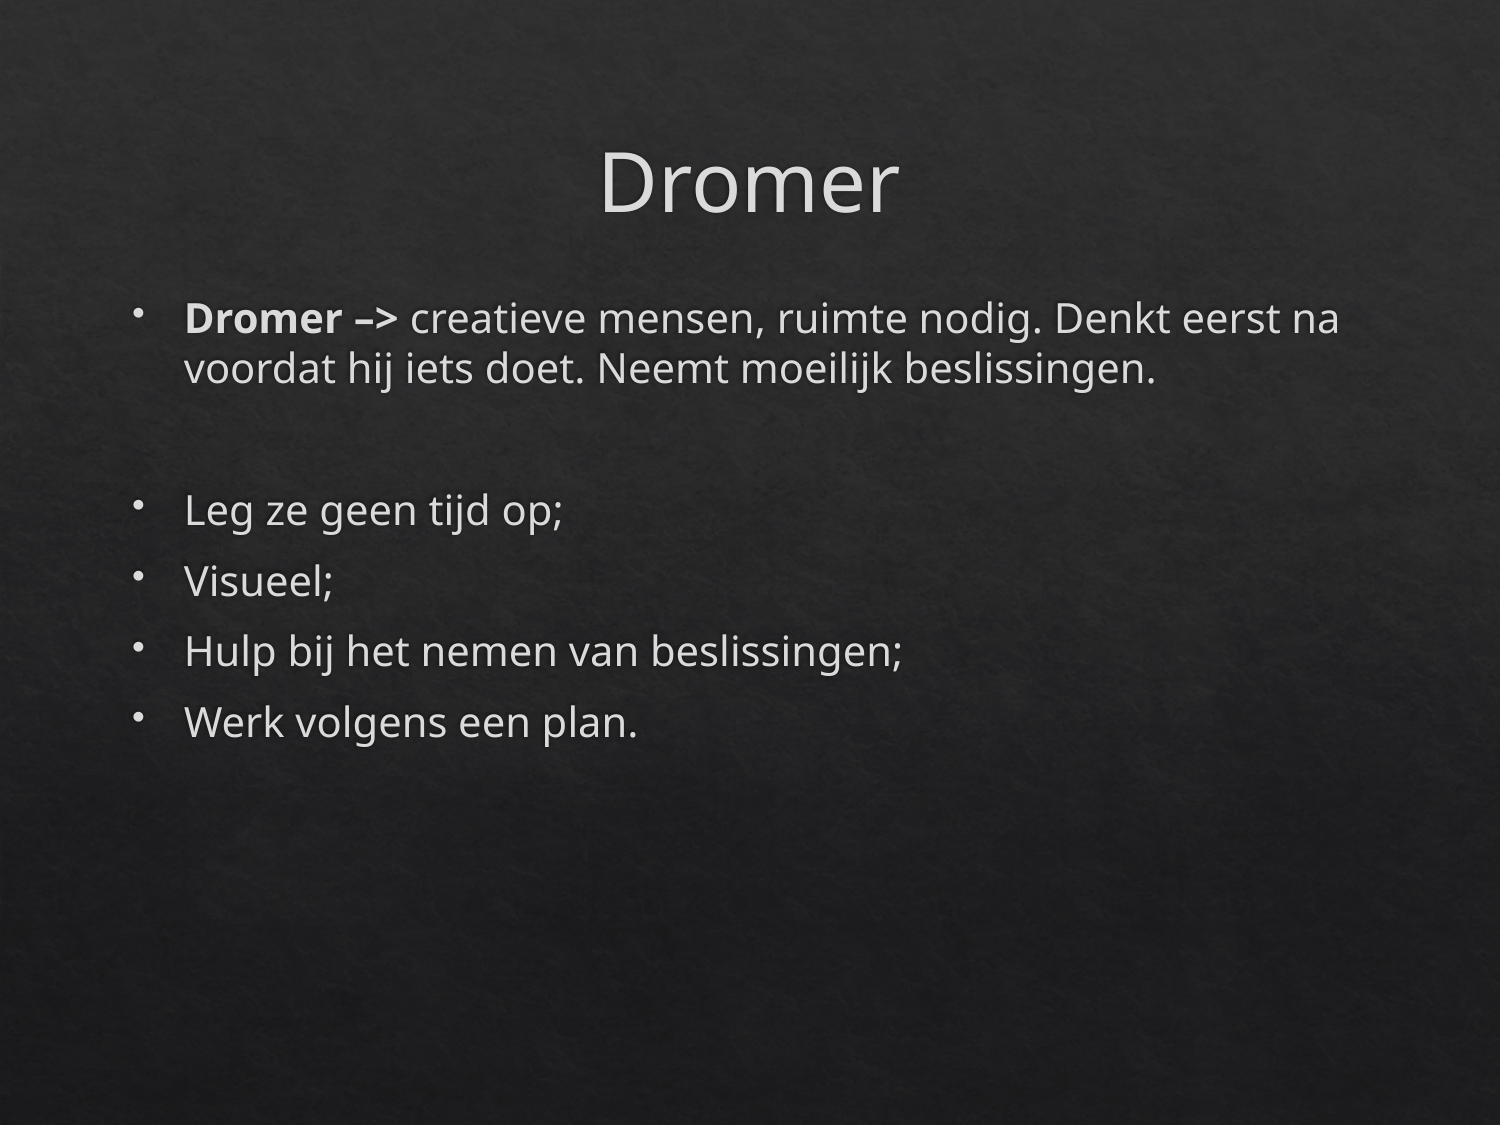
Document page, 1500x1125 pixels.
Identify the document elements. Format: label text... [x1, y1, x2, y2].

list Dromer –> creatieve mensen, ruimte nodig. Denkt eerst na voordat hij iets doet. Neemt moeilijk beslissingen. Leg ze geen tijd op; Visueel; Hulp bij het nemen van beslissingen; Werk volgens een plan. [112, 284, 1387, 950]
title Dromer [112, 99, 1387, 260]
